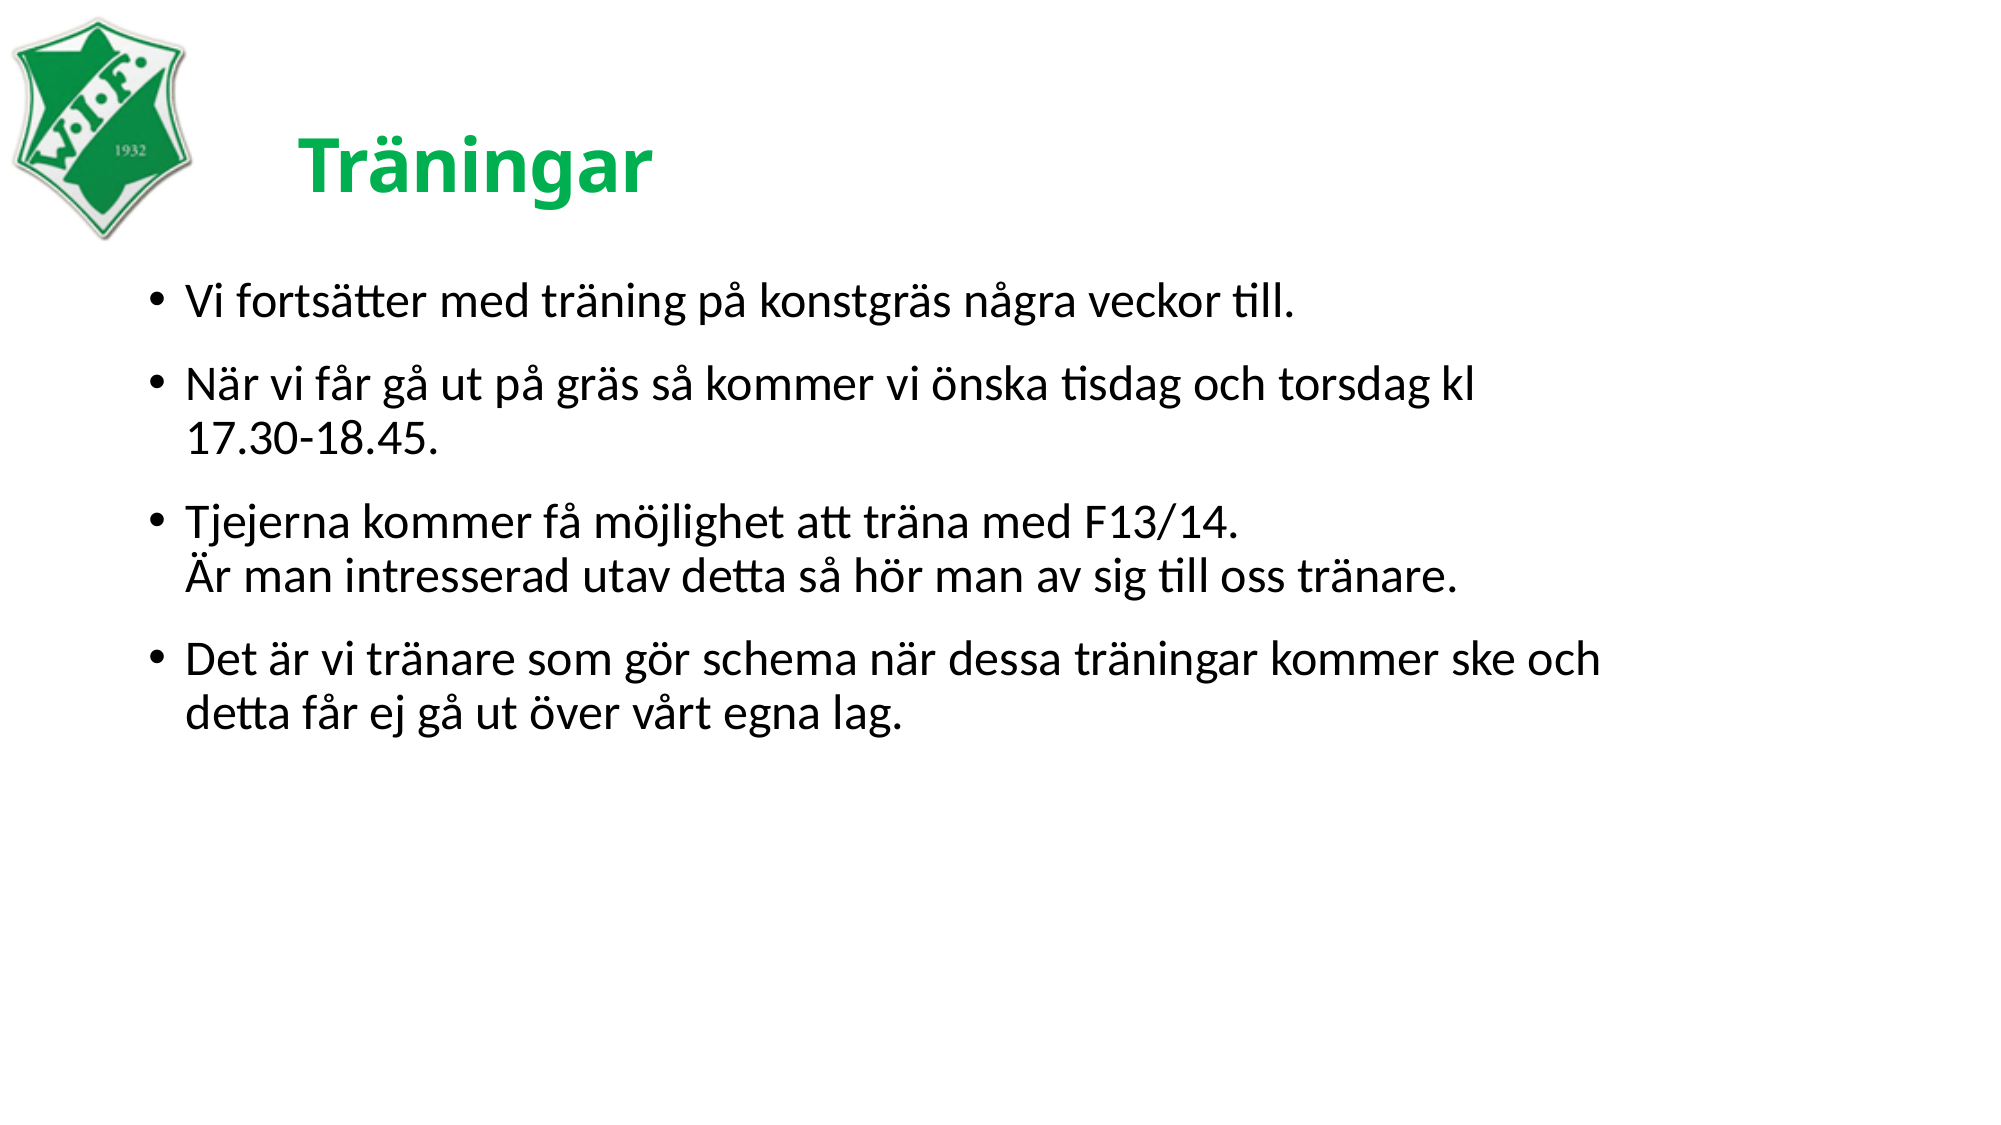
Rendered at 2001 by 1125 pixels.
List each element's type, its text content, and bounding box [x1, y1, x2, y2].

picture [5, 11, 201, 248]
title Träningar [282, 94, 1933, 216]
text_box Vi fortsätter med träning på konstgräs några veckor till. När vi får gå ut på gräs så kommer vi önska tisdag och torsdag kl 17.30-18.45. Tjejerna kommer få möjlighet att träna med F13/14. Är man intresserad utav detta så hör man av sig till oss tränare. Det är vi tränare som gör schema när dessa träningar kommer ske och detta får ej gå ut över vårt egna lag. [148, 273, 1605, 815]
